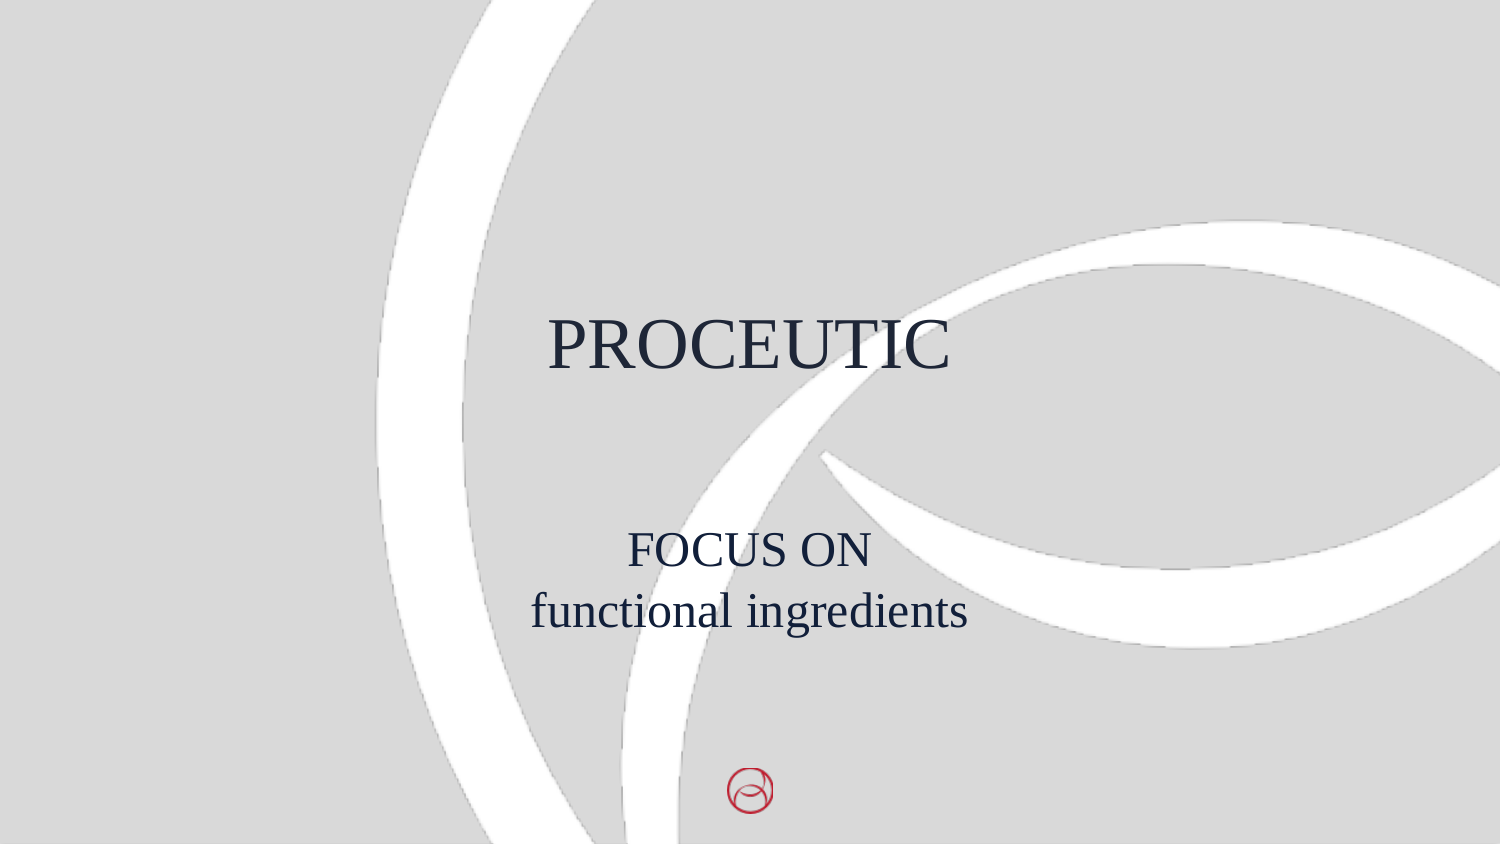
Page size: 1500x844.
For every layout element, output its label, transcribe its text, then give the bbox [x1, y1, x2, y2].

picture [727, 768, 773, 814]
text_box FOCUS ON functional ingredients [52, 520, 1447, 644]
text_box PROCEUTIC [322, 305, 1178, 391]
